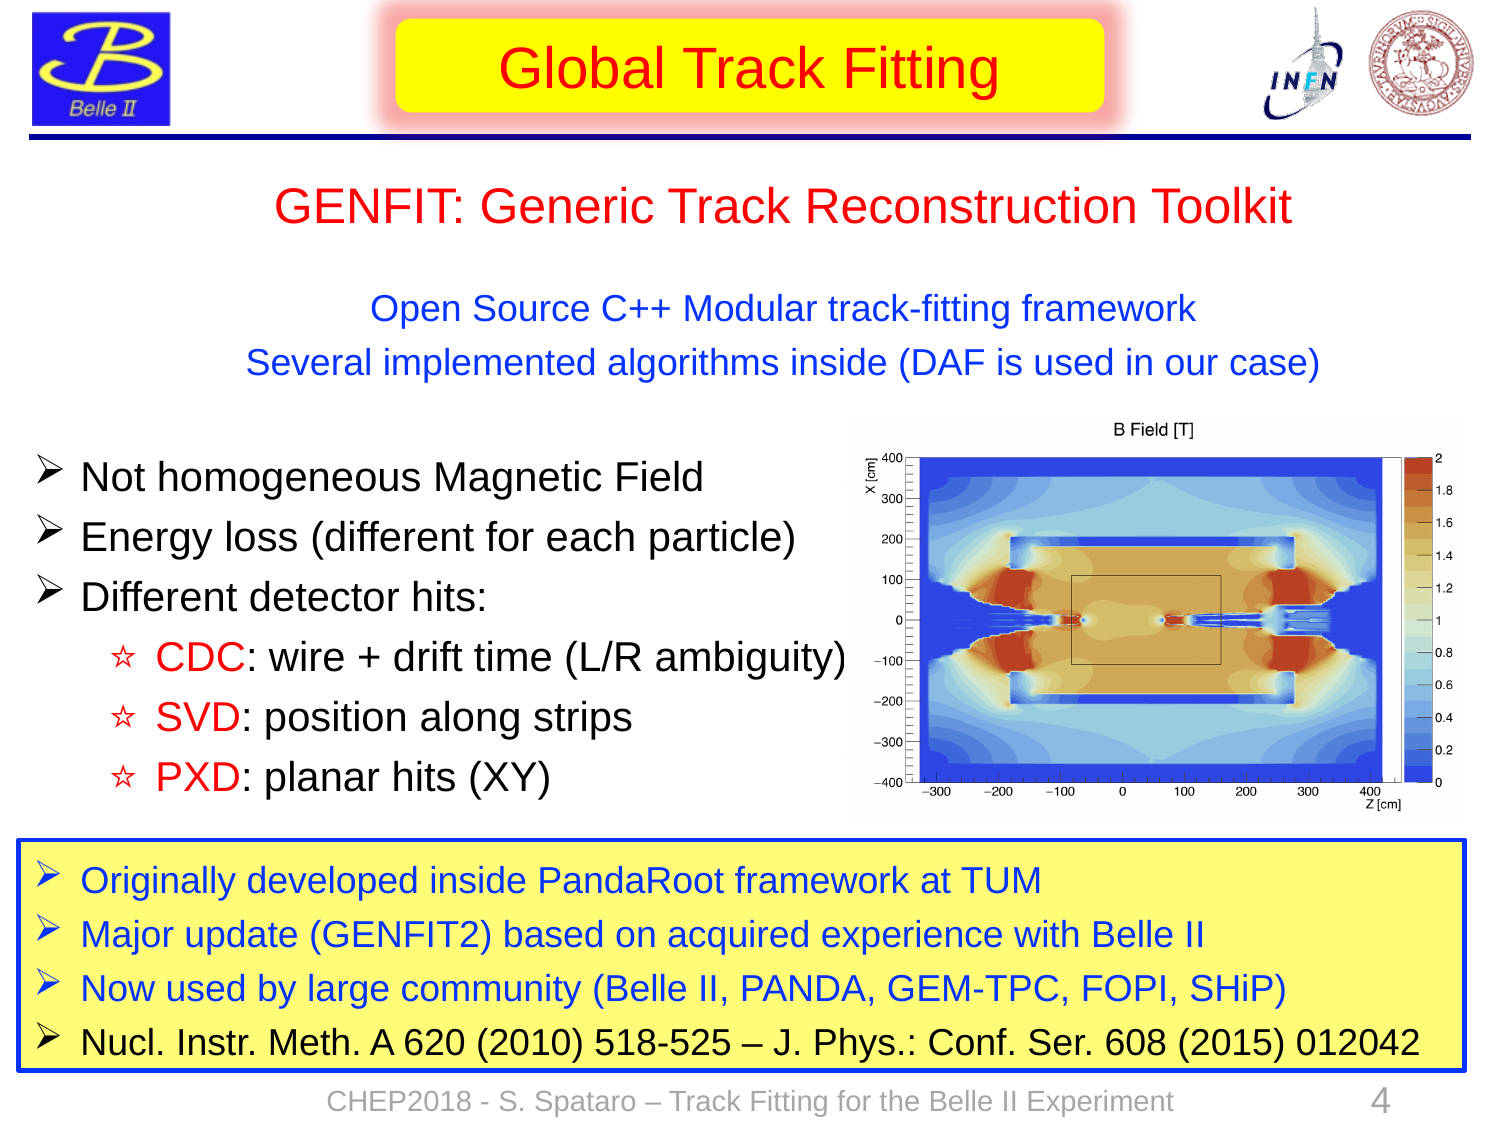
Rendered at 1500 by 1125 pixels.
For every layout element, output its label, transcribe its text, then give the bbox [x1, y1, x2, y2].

picture [1365, 8, 1475, 120]
picture [32, 11, 172, 126]
picture [844, 417, 1464, 823]
text_box Originally developed inside PandaRoot framework at TUM Major update (GENFIT2) based on acquired experience with Belle II Now used by large community (Belle II, PANDA, GEM-TPC, FOPI, SHiP) Nucl. Instr. Meth. A 620 (2010) 518-525 – J. Phys.: Conf. Ser. 608 (2015) 012042 [18, 839, 1465, 1071]
picture [1263, 7, 1343, 120]
text_box GENFIT: Generic Track Reconstruction Toolkit [259, 166, 1308, 241]
text_box Global Track Fitting [395, 18, 1105, 113]
text_box Not homogeneous Magnetic Field Energy loss (different for each particle) Different detector hits: CDC: wire + drift time (L/R ambiguity) SVD: position along strips PXD: planar hits (XY) [18, 432, 839, 808]
text_box Open Source C++ Modular track-fitting framework Several implemented algorithms inside (DAF is used in our case) [230, 267, 1336, 390]
